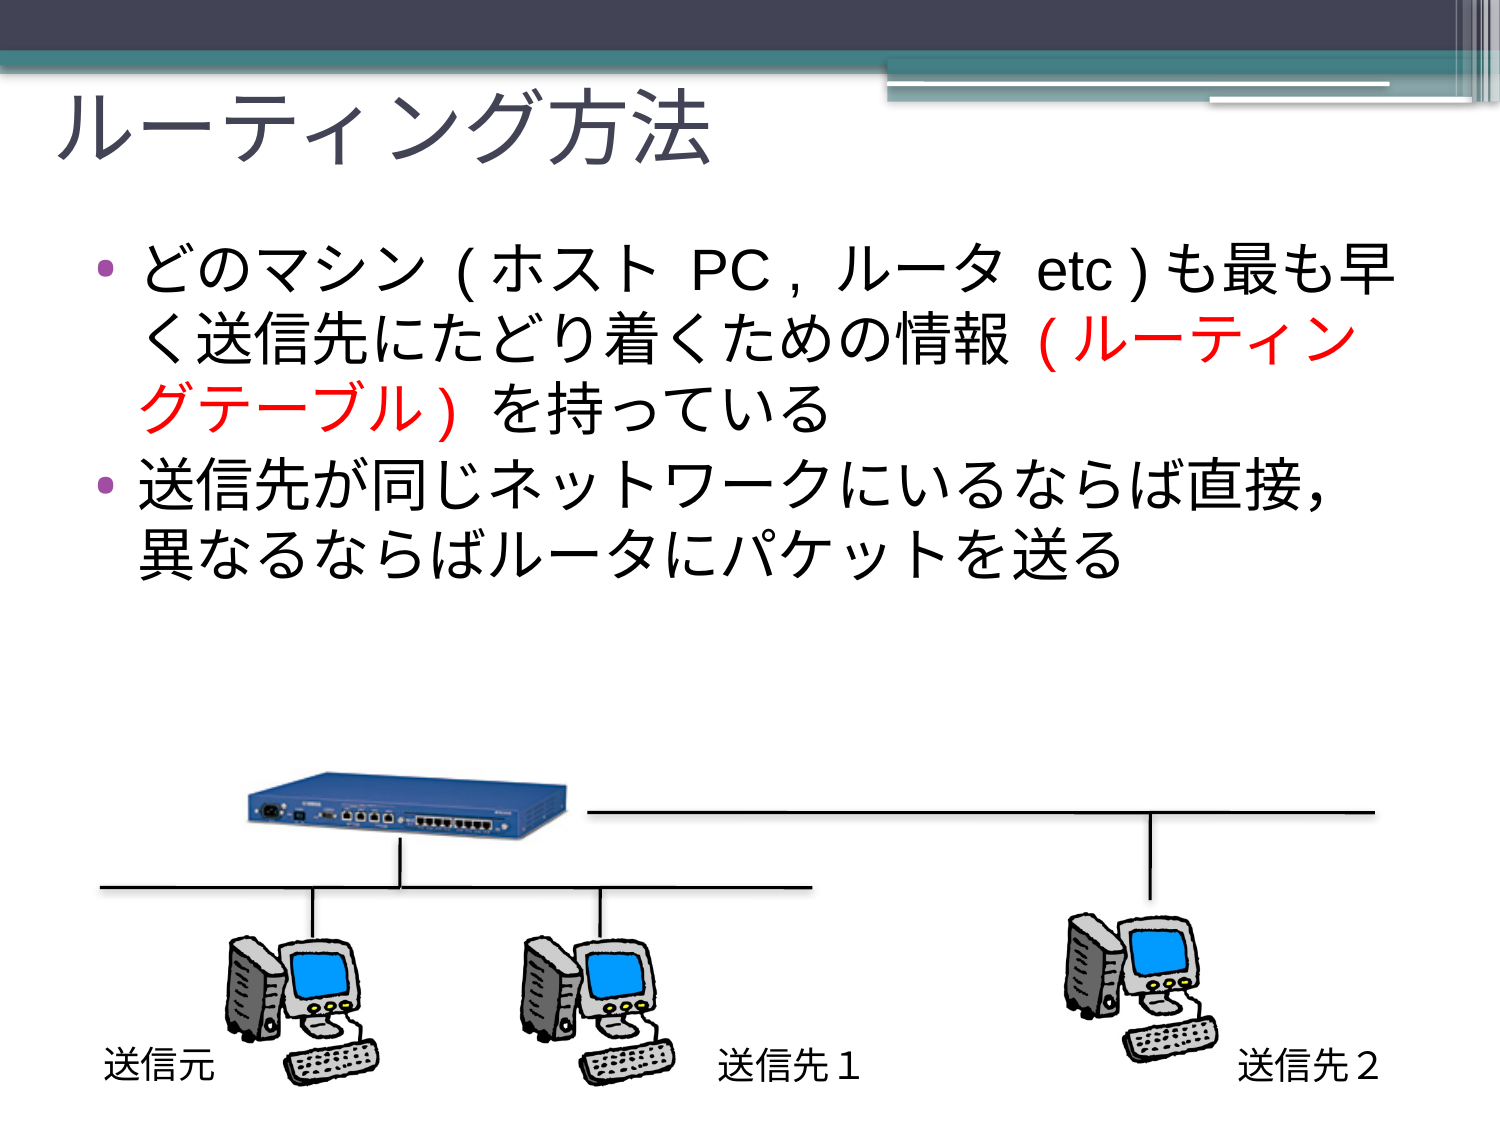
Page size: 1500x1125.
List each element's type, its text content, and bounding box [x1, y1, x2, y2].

text_box ルーティング方法 [37, 37, 1388, 213]
text_box 送信先１ [702, 1034, 916, 1095]
picture [1056, 904, 1223, 1068]
picture [513, 928, 680, 1092]
picture [218, 928, 385, 1092]
list どのマシン (ホスト PC , ルータ etc )も最も早く送信先にたどり着くための情報 (ルーティングテーブル) を持っている 送信先が同じネットワークにいるならば直接，異なるならばルータにパケットを送る [62, 224, 1413, 667]
text_box 送信先２ [1222, 1034, 1435, 1095]
picture [241, 755, 571, 858]
text_box 送信元 [88, 1033, 212, 1094]
